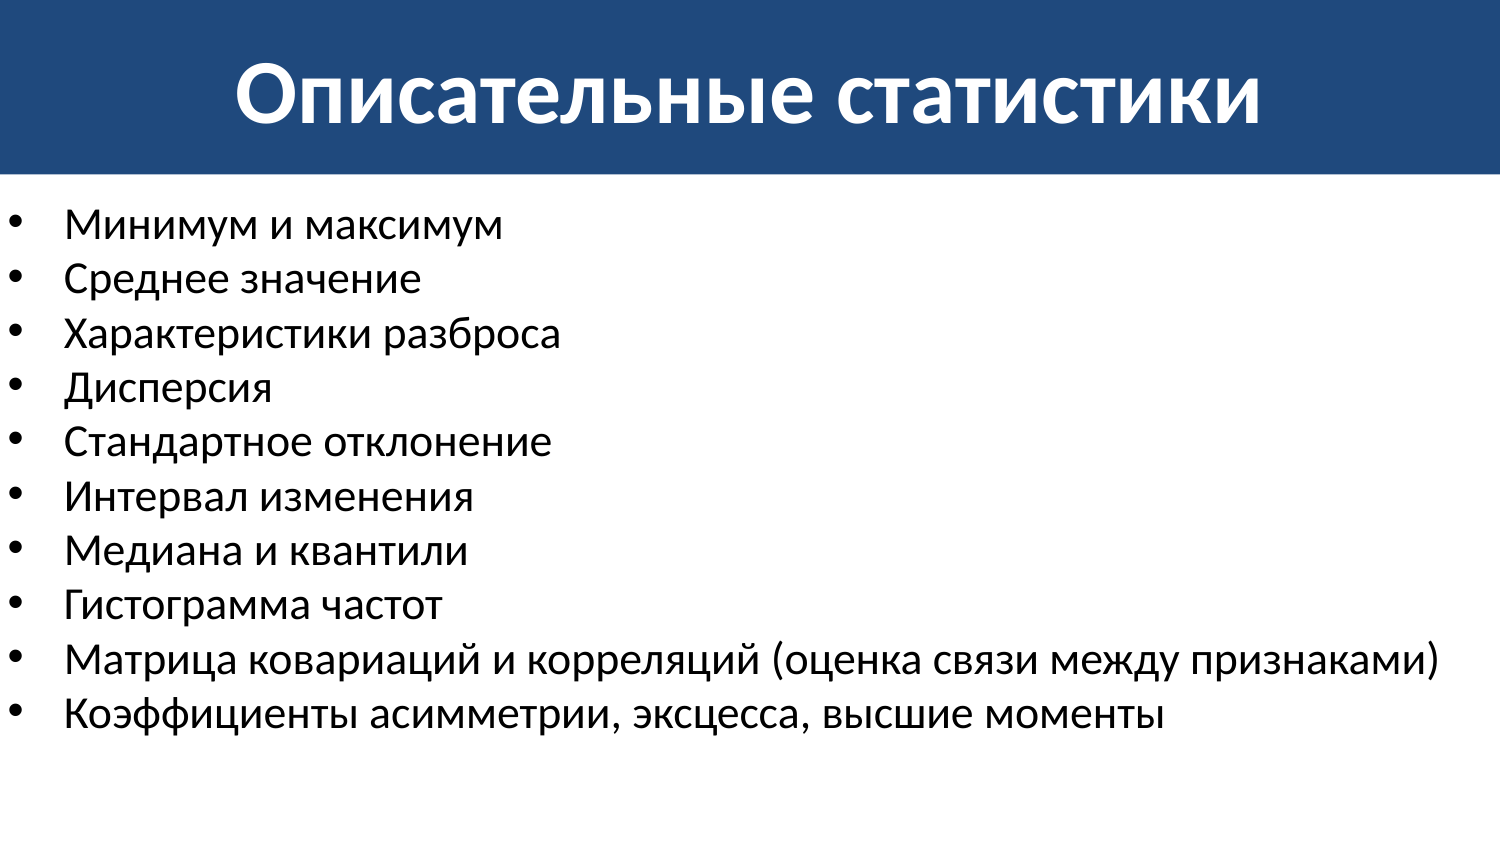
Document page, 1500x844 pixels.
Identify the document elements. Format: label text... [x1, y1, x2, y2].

title Описательные статистики [0, 0, 1500, 175]
list Минимум и максимум Среднее значение Характеристики разброса Дисперсия Стандартное отклонение Интервал изменения Медиана и квантили Гистограмма частот Матрица ковариаций и корреляций (оценка связи между признаками) Коэффициенты асимметрии, эксцесса, высшие моменты [0, 196, 1500, 813]
